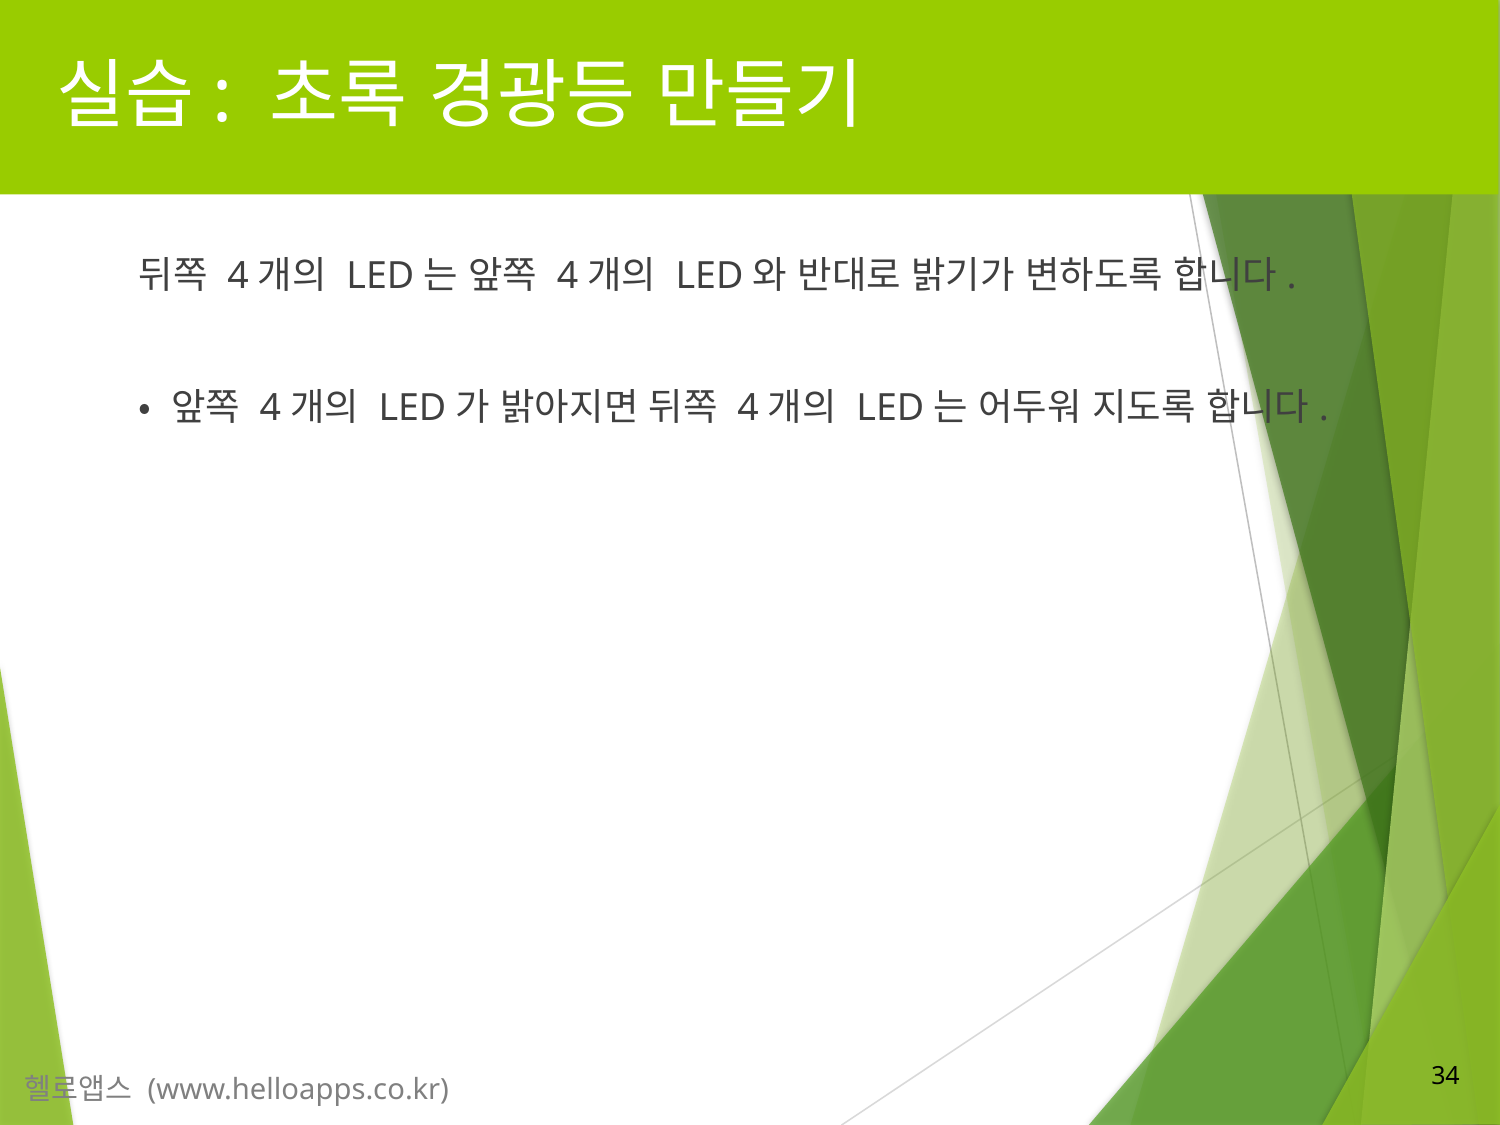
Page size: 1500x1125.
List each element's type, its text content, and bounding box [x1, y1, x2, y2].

slide_number 34 [1390, 1046, 1475, 1107]
title 실습: 초록 경광등 만들기 [41, 38, 1471, 173]
list 뒤쪽 4개의 LED는 앞쪽 4개의 LED와 반대로 밝기가 변하도록 합니다. • 앞쪽 4개의 LED가 밝아지면 뒤쪽 4개의 LED는 어두워 지도록 합니다. [123, 243, 1412, 1047]
